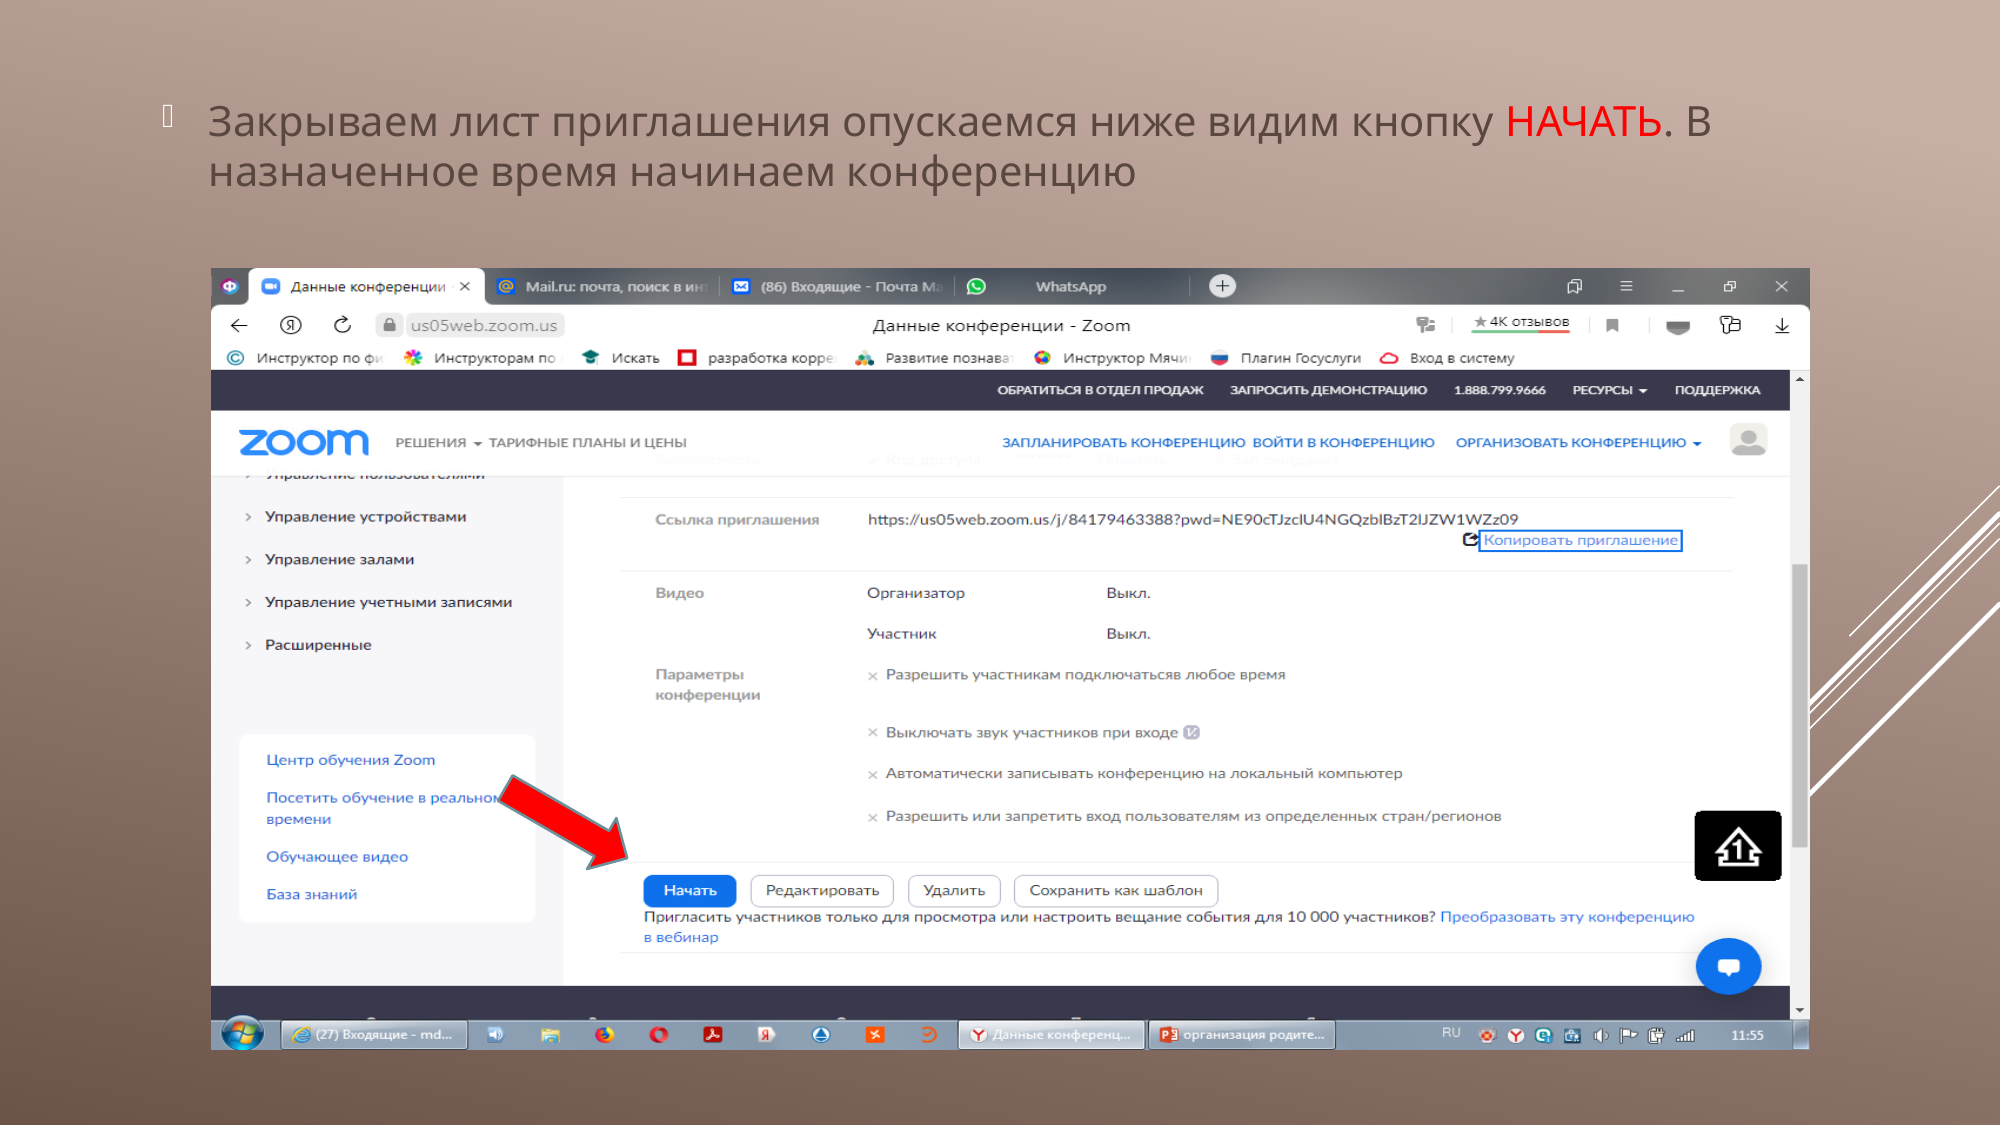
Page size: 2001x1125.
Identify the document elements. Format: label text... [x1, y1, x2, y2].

picture [211, 268, 1810, 1051]
list Закрываем лист приглашения опускаемся ниже видим кнопку НАЧАТЬ. В назначенное время начинаем конференцию [147, 63, 1872, 227]
